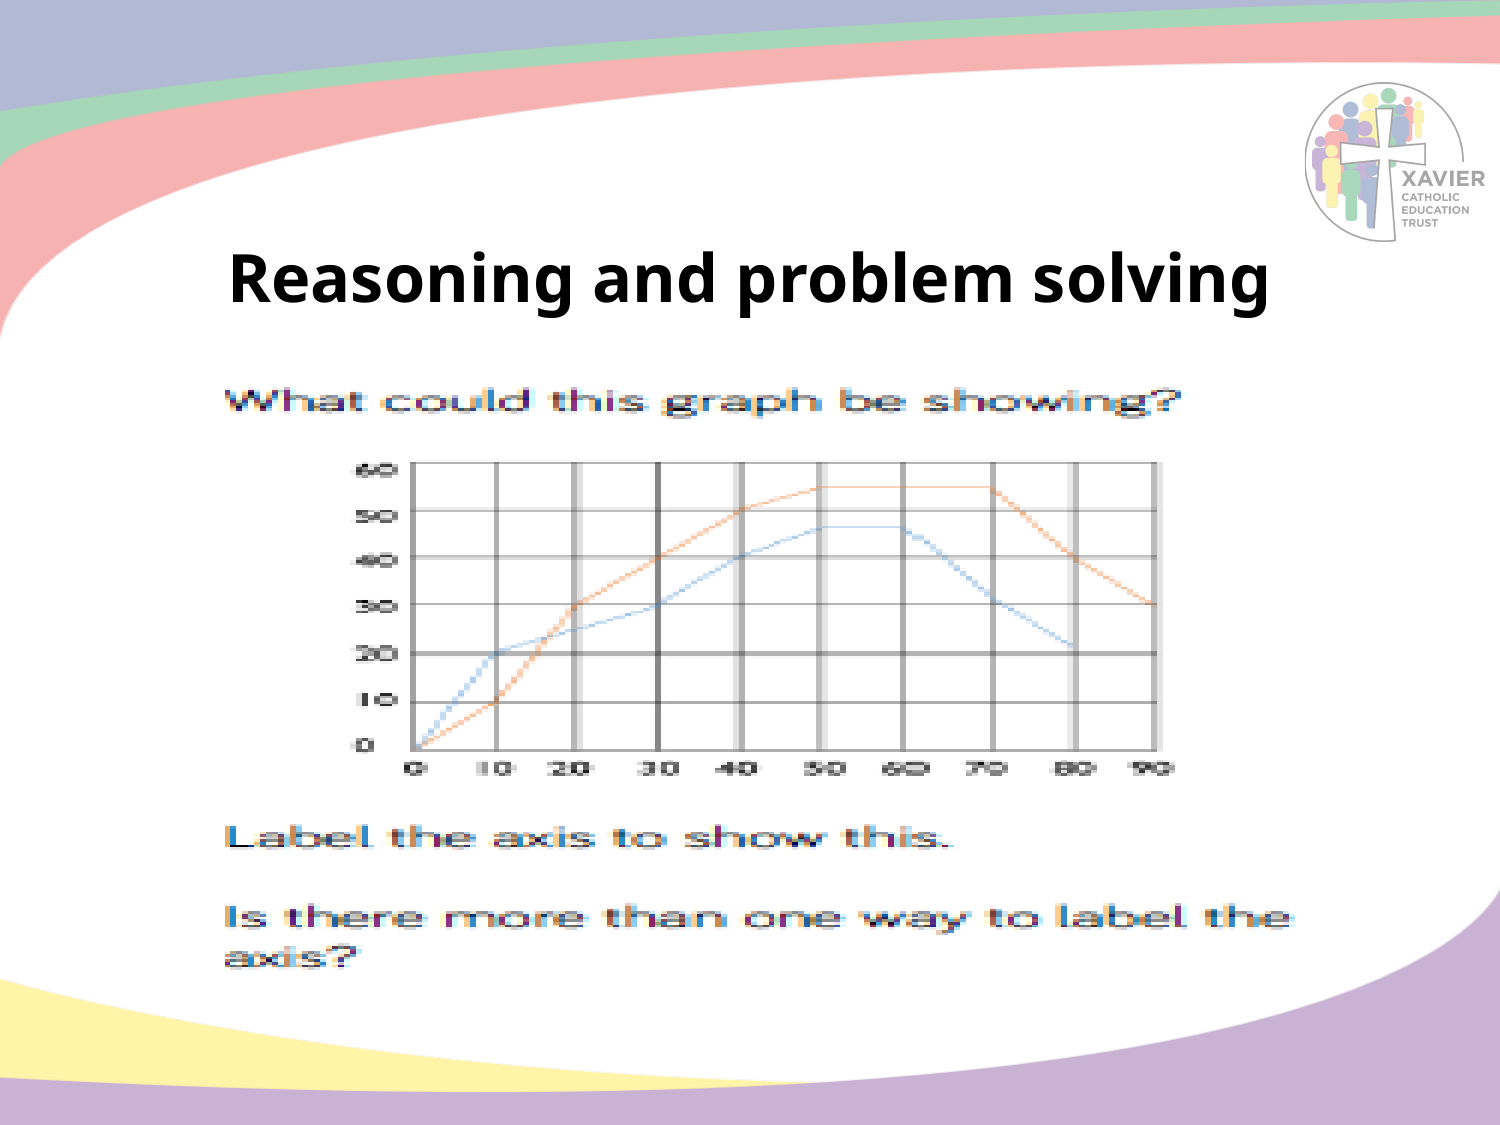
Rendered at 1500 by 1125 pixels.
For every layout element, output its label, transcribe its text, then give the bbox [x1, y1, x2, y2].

picture [224, 385, 1313, 989]
title Reasoning and problem solving [112, 184, 1388, 325]
